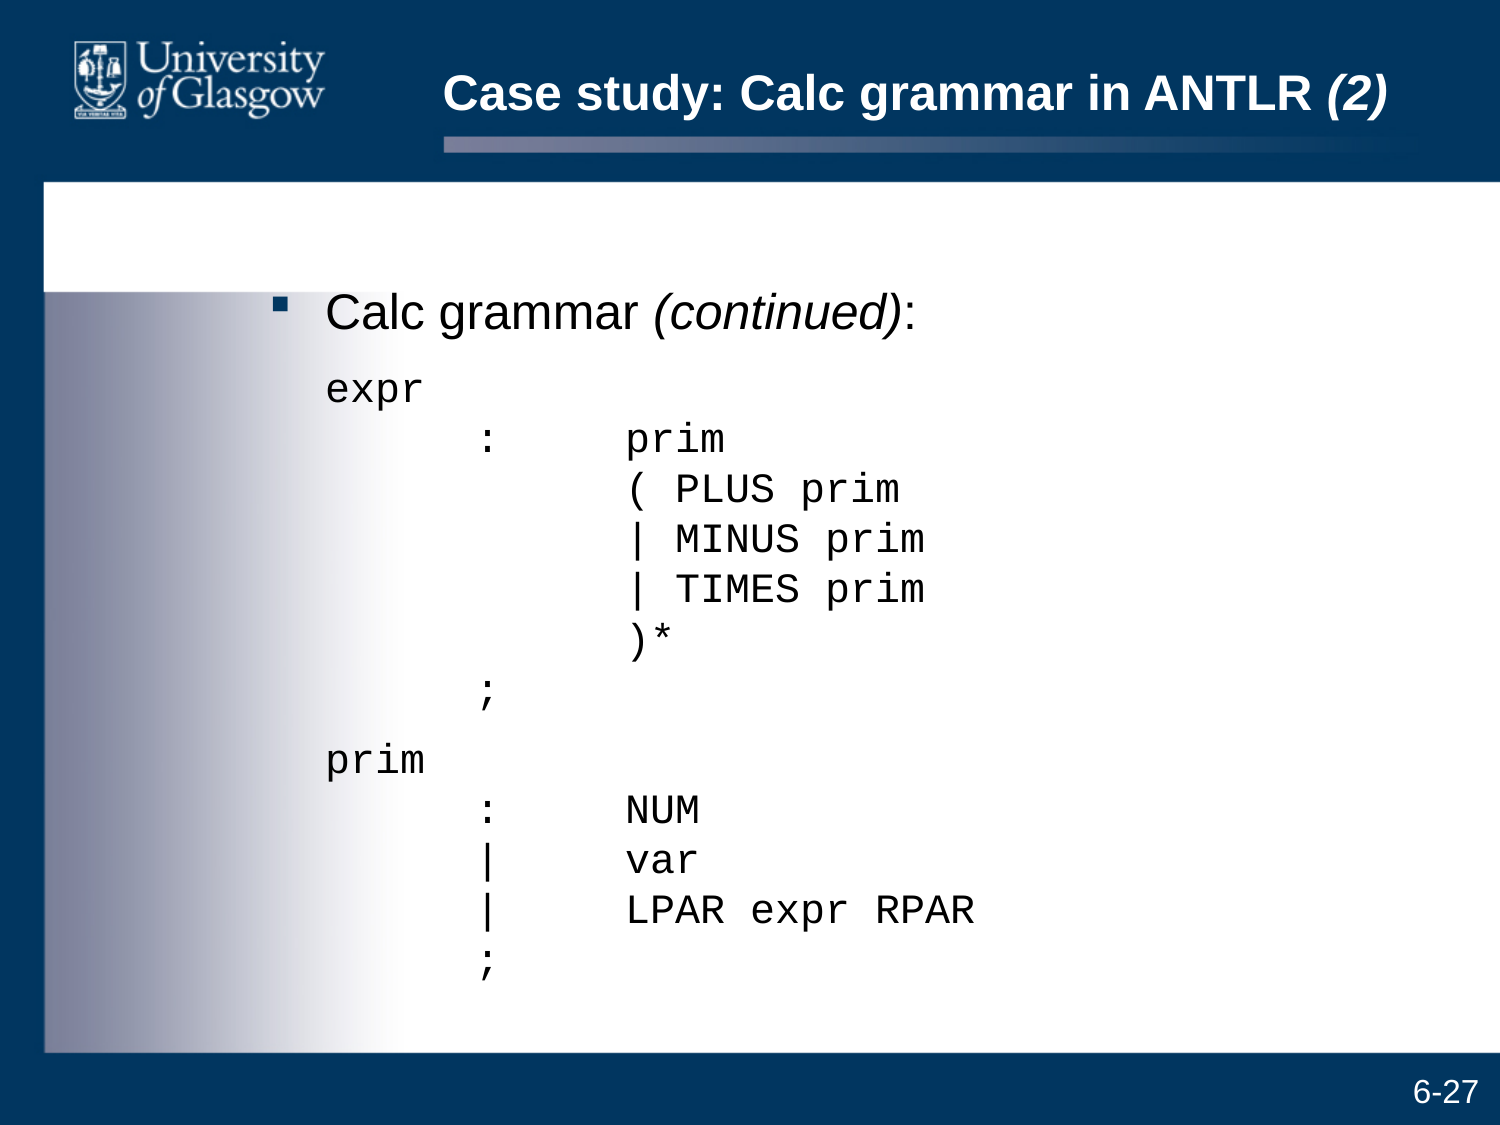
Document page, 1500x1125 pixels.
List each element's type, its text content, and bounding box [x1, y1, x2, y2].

picture [0, 0, 1500, 1125]
list Calc grammar (continued): expr : prim ( PLUS prim | MINUS prim | TIMES prim )* ; prim : NUM | var | LPAR expr RPAR ; [253, 278, 1435, 1038]
title Case study: Calc grammar in ANTLR (2) [427, 30, 1436, 150]
